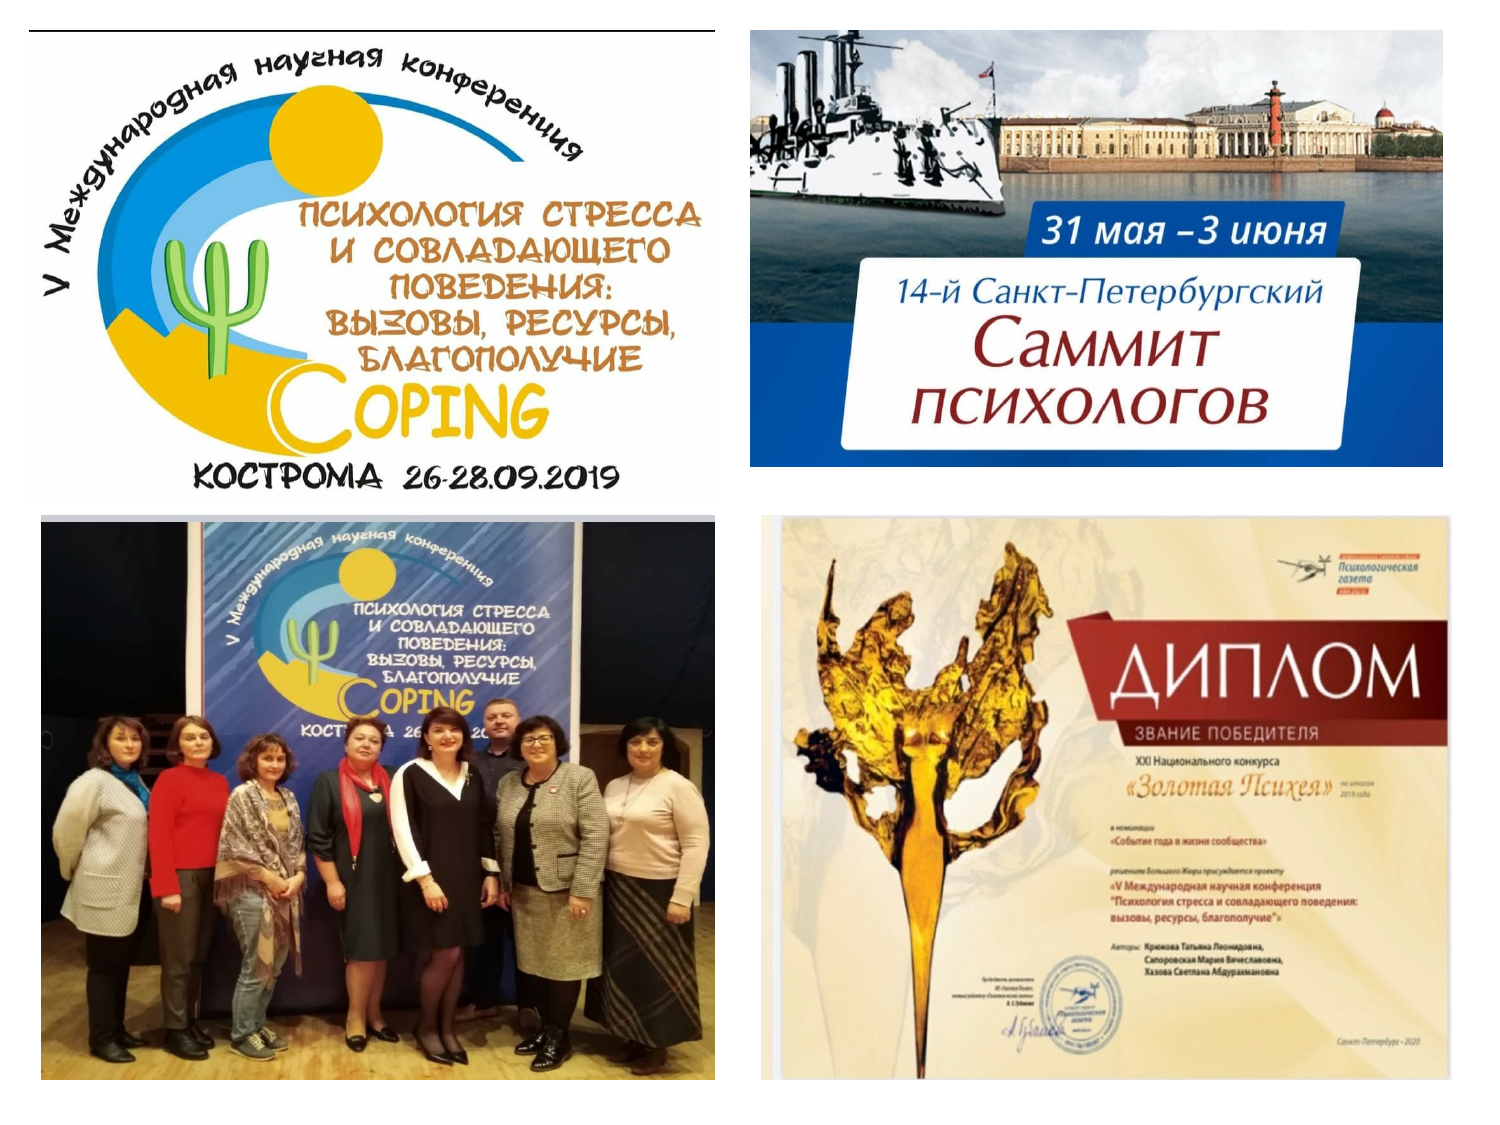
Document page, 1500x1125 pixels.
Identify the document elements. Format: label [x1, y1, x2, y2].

picture [29, 30, 715, 504]
picture [749, 30, 1443, 467]
picture [41, 514, 715, 1080]
picture [761, 514, 1452, 1080]
